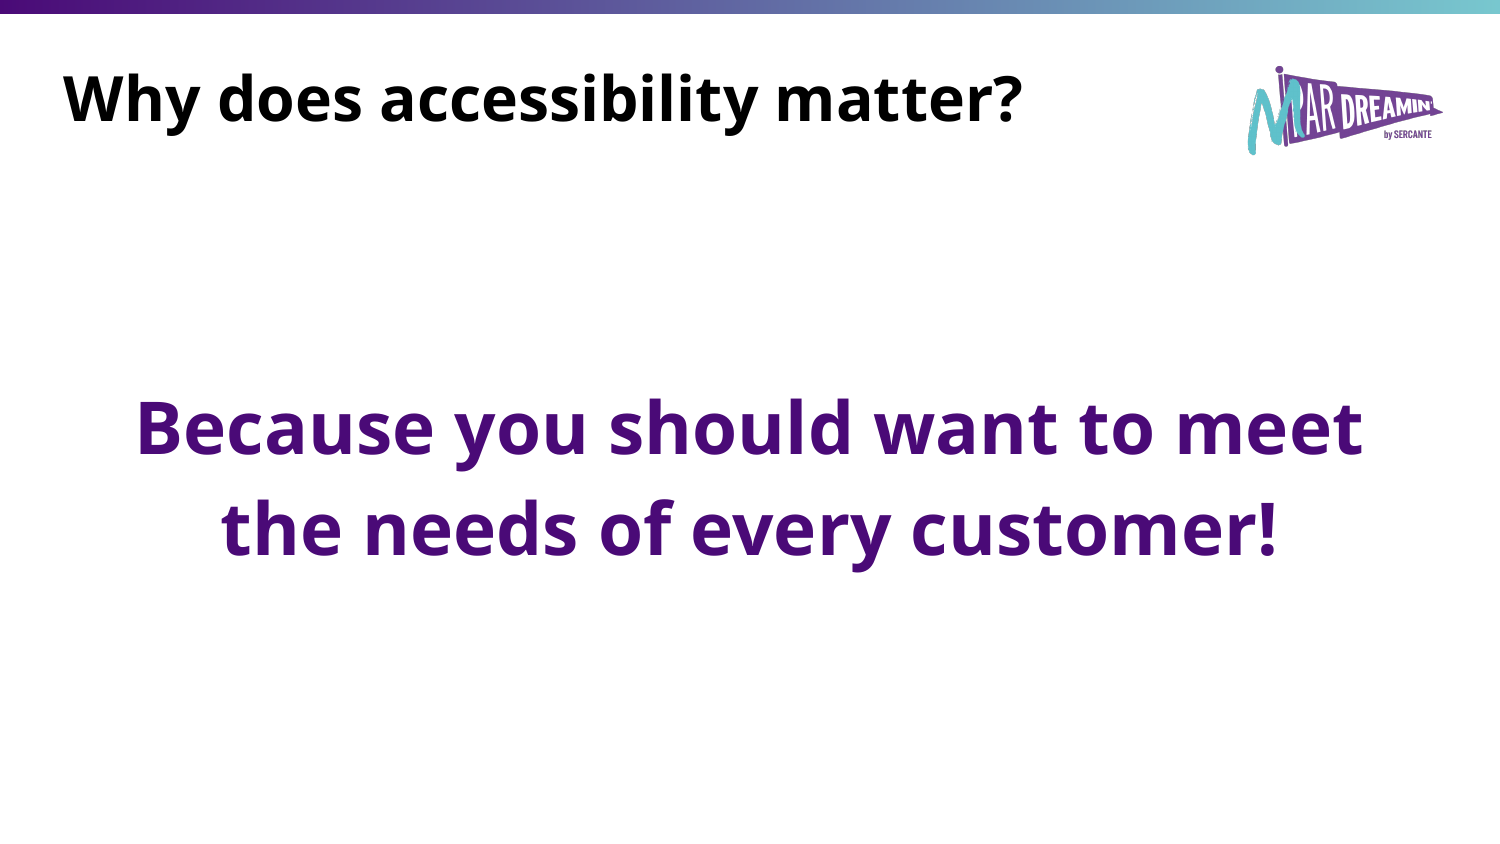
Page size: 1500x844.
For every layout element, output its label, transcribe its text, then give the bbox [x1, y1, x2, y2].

title Why does accessibility matter? [48, 26, 1220, 167]
list Because you should want to meet the needs of every customer! [51, 189, 1449, 750]
picture [1213, 38, 1472, 177]
